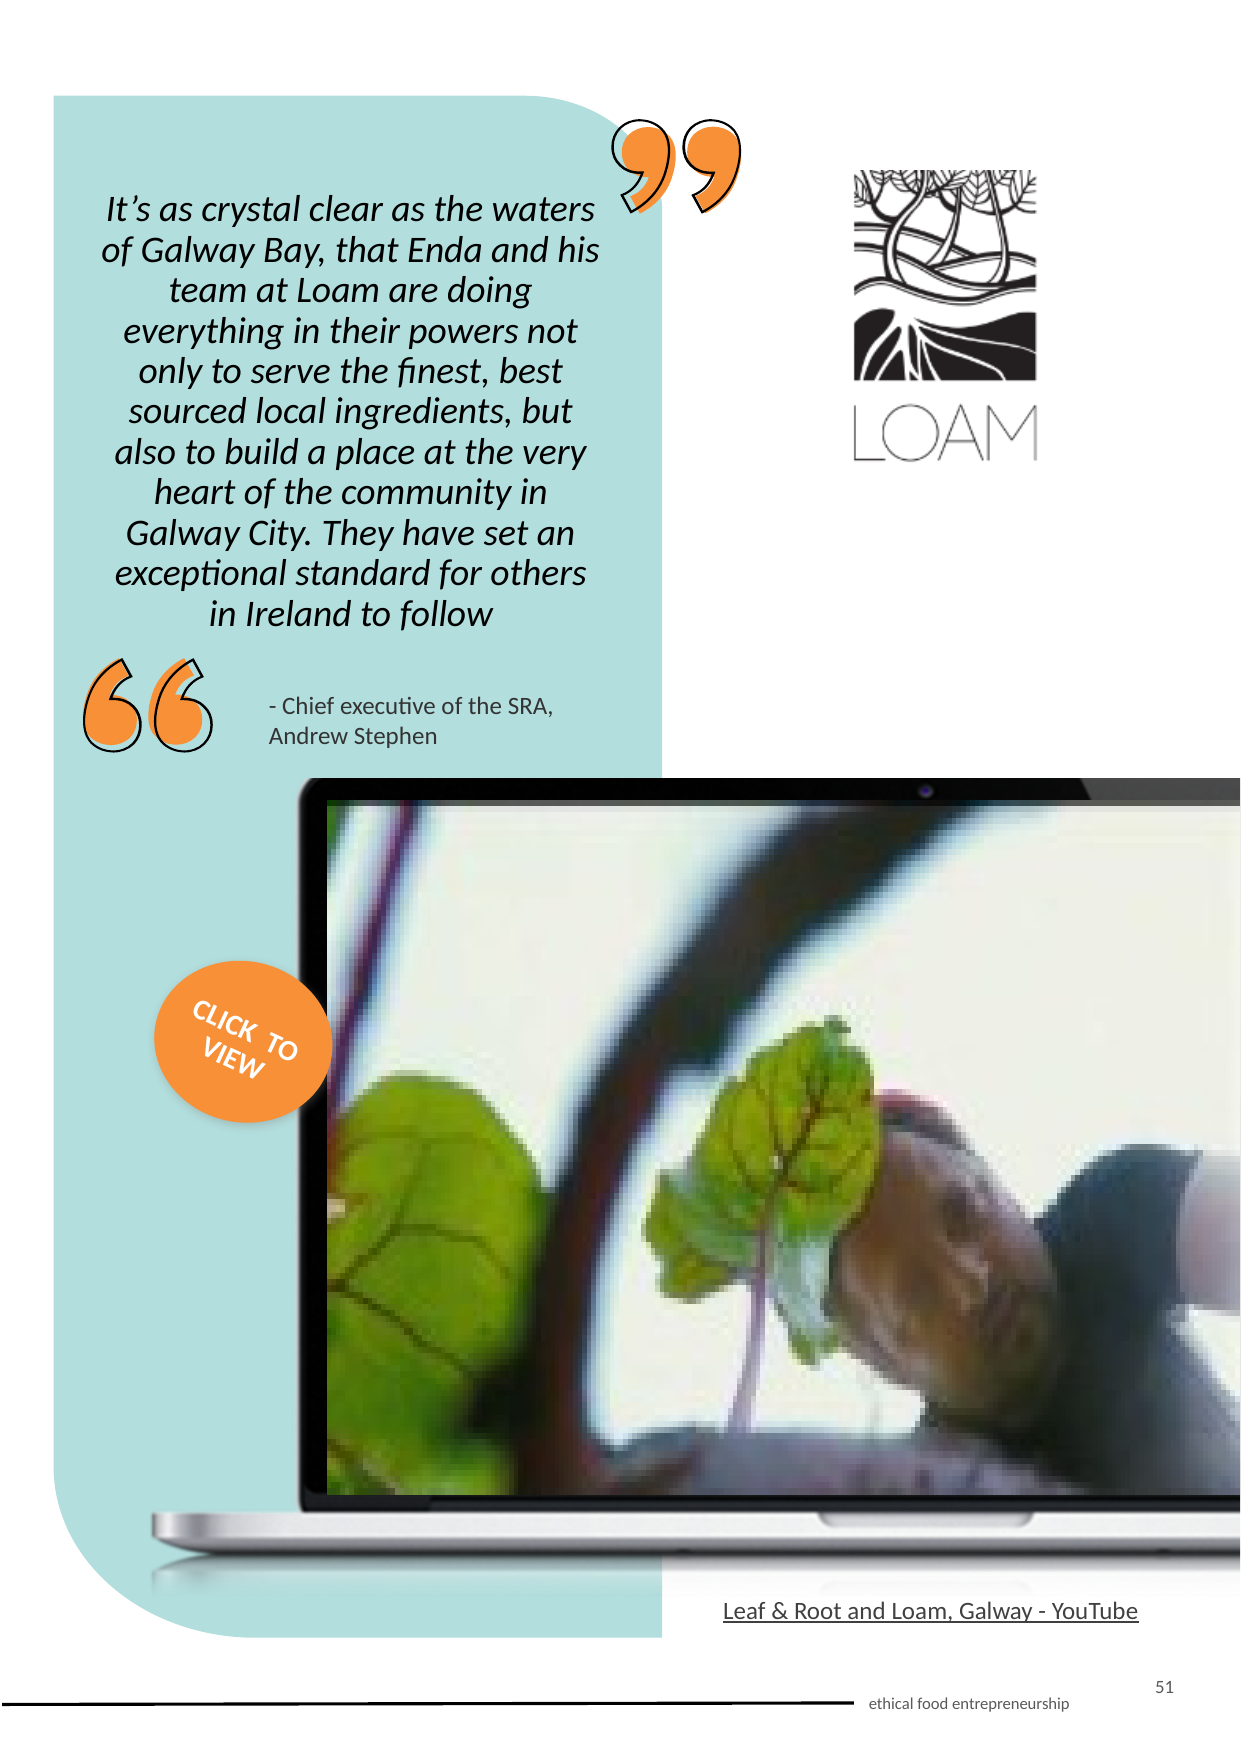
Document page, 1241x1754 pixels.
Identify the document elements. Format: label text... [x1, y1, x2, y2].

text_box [82, 658, 213, 753]
list It’s as crystal clear as the waters of Galway Bay, that Enda and his team at Loam are doing everything in their powers not only to serve the finest, best sourced local ingredients, but also to build a place at the very heart of the community in Galway City. They have set an exceptional standard for others in Ireland to follow [81, 199, 620, 624]
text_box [326, 800, 1241, 1496]
picture [845, 170, 1190, 481]
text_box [611, 119, 742, 214]
slide_number 51 [1017, 1673, 1189, 1725]
picture [82, 778, 1241, 1673]
text_box - Chief executive of the SRA, Andrew Stephen [253, 681, 612, 757]
